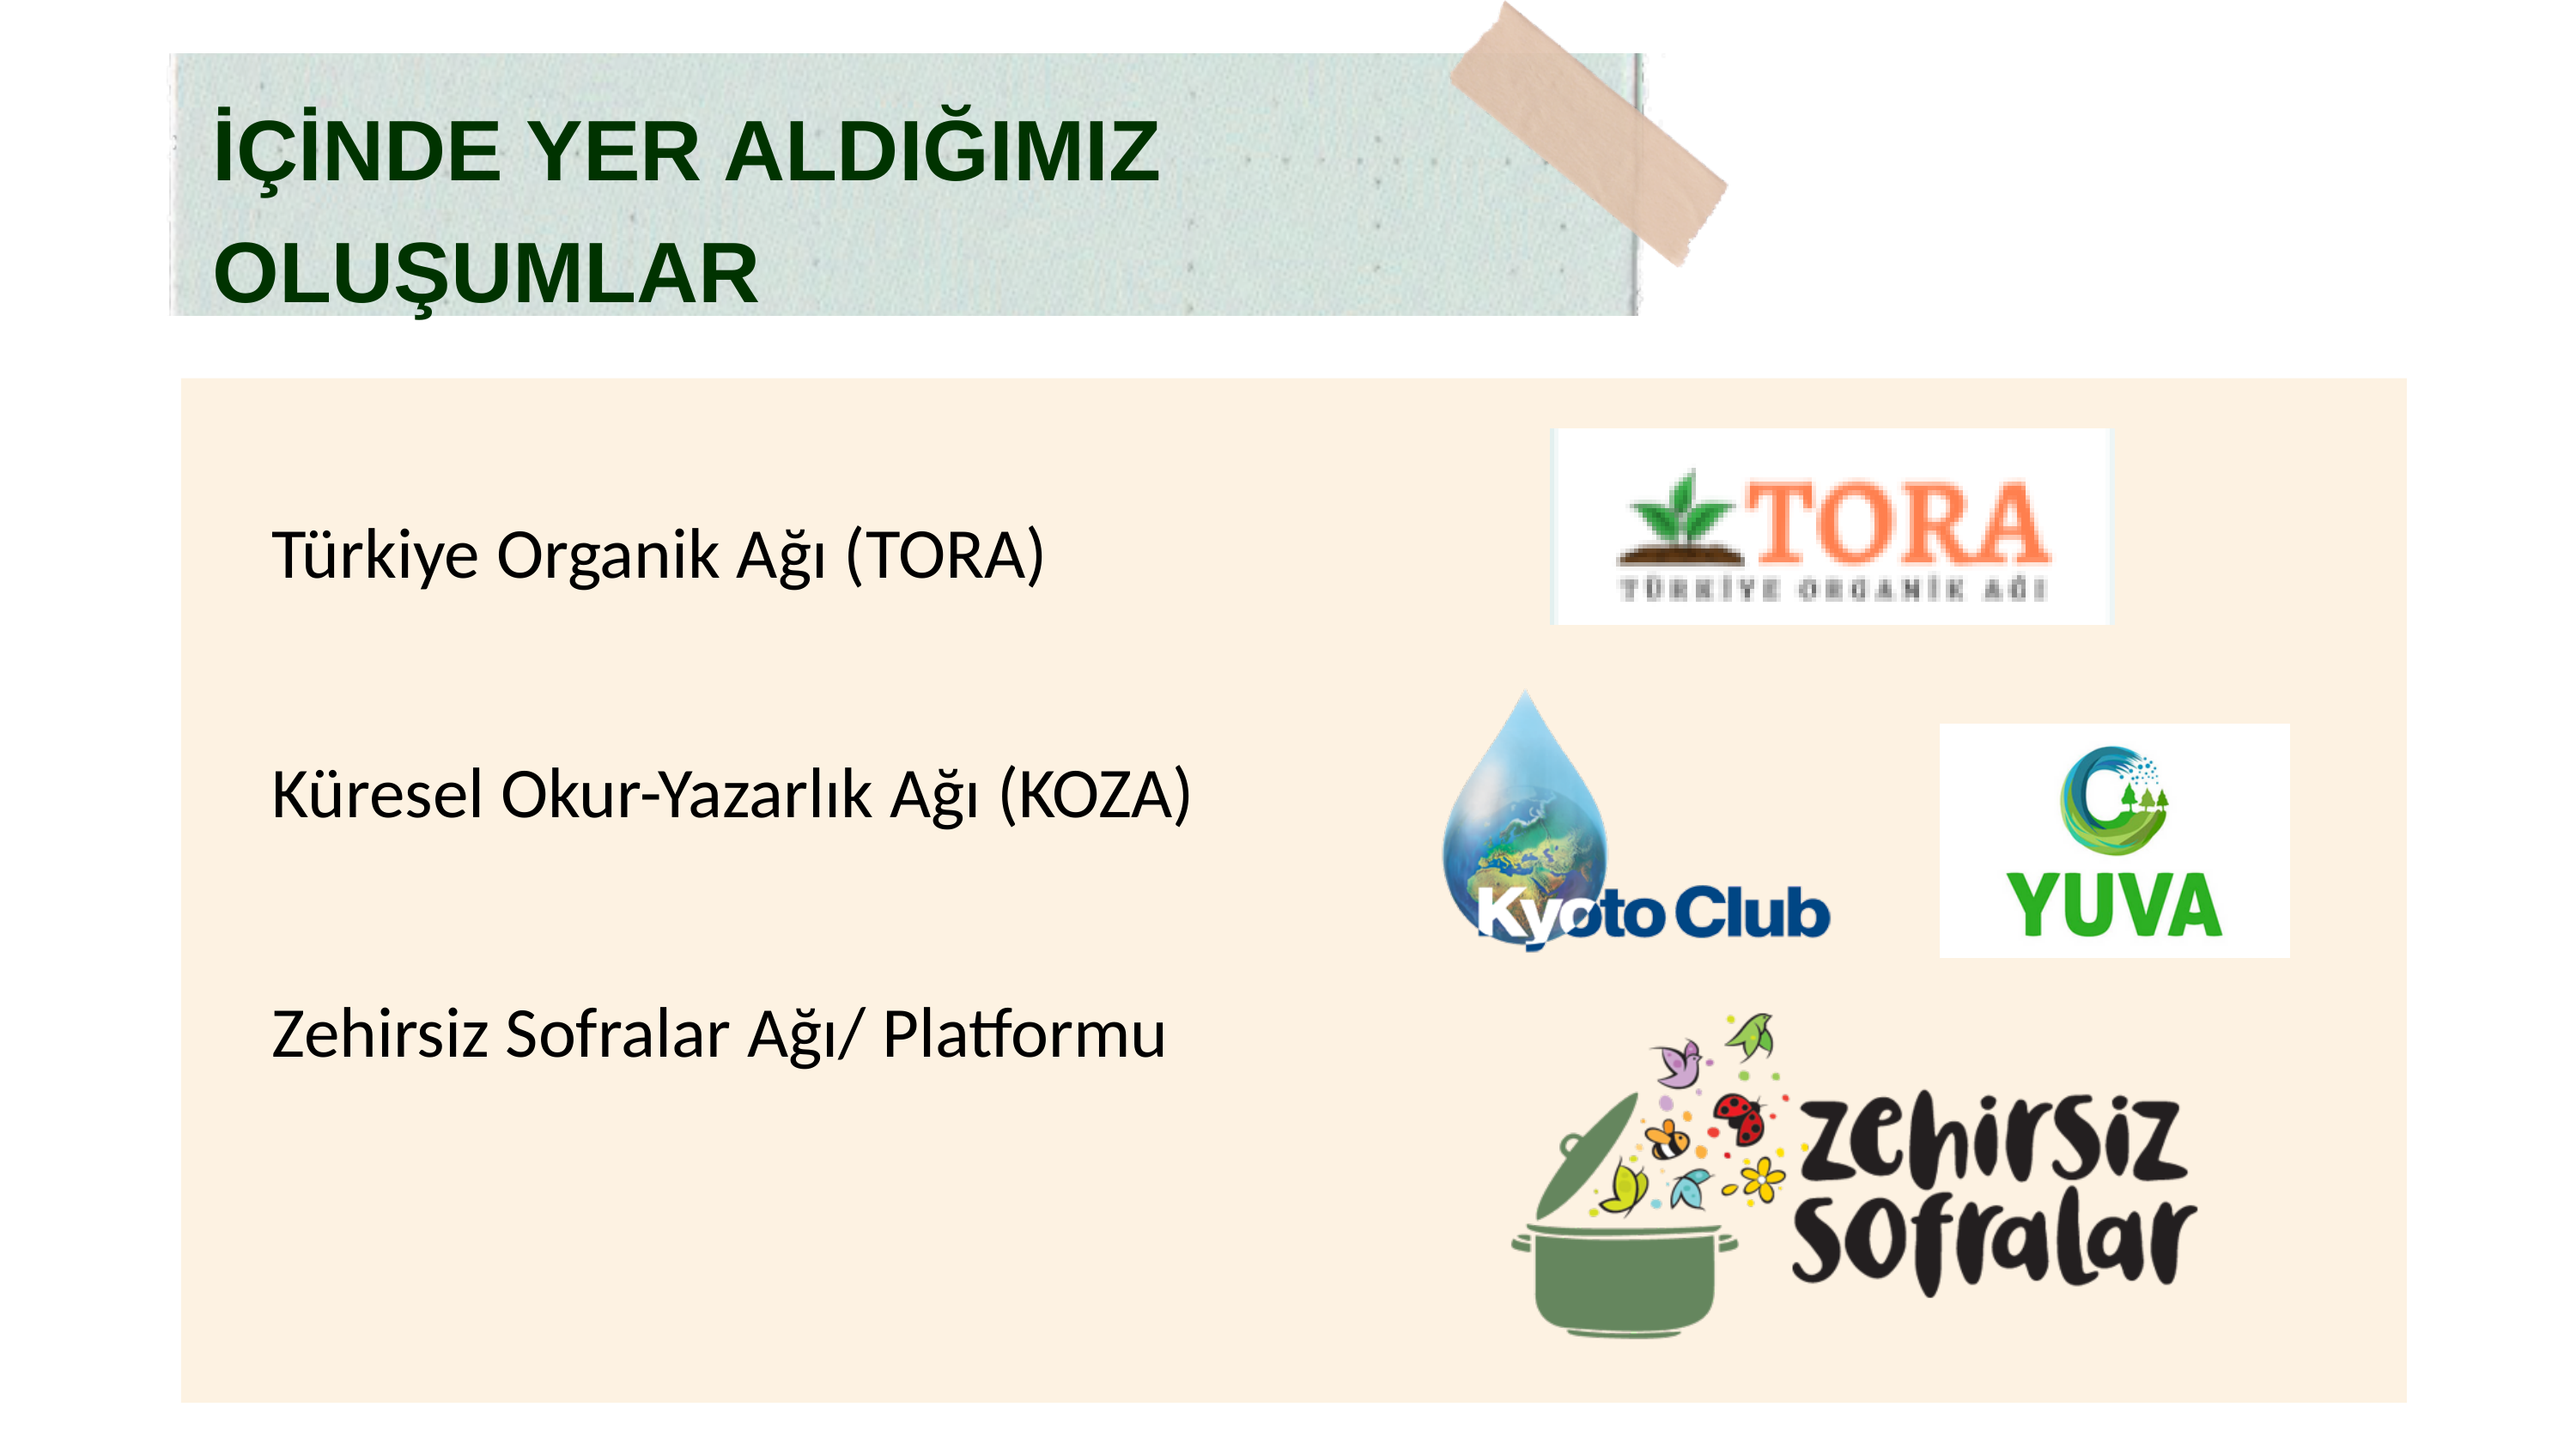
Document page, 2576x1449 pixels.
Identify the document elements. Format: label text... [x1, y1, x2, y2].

picture [1940, 724, 2290, 959]
text_box Türkiye Organik Ağı (TORA) Küresel Okur-Yazarlık Ağı (KOZA) Zehirsiz Sofralar Ağı/ Platformu [271, 472, 1475, 1191]
picture [1549, 428, 2116, 625]
picture [1440, 684, 1833, 954]
picture [1498, 1001, 2208, 1356]
picture [140, 53, 1747, 317]
text_box [180, 378, 2407, 1404]
